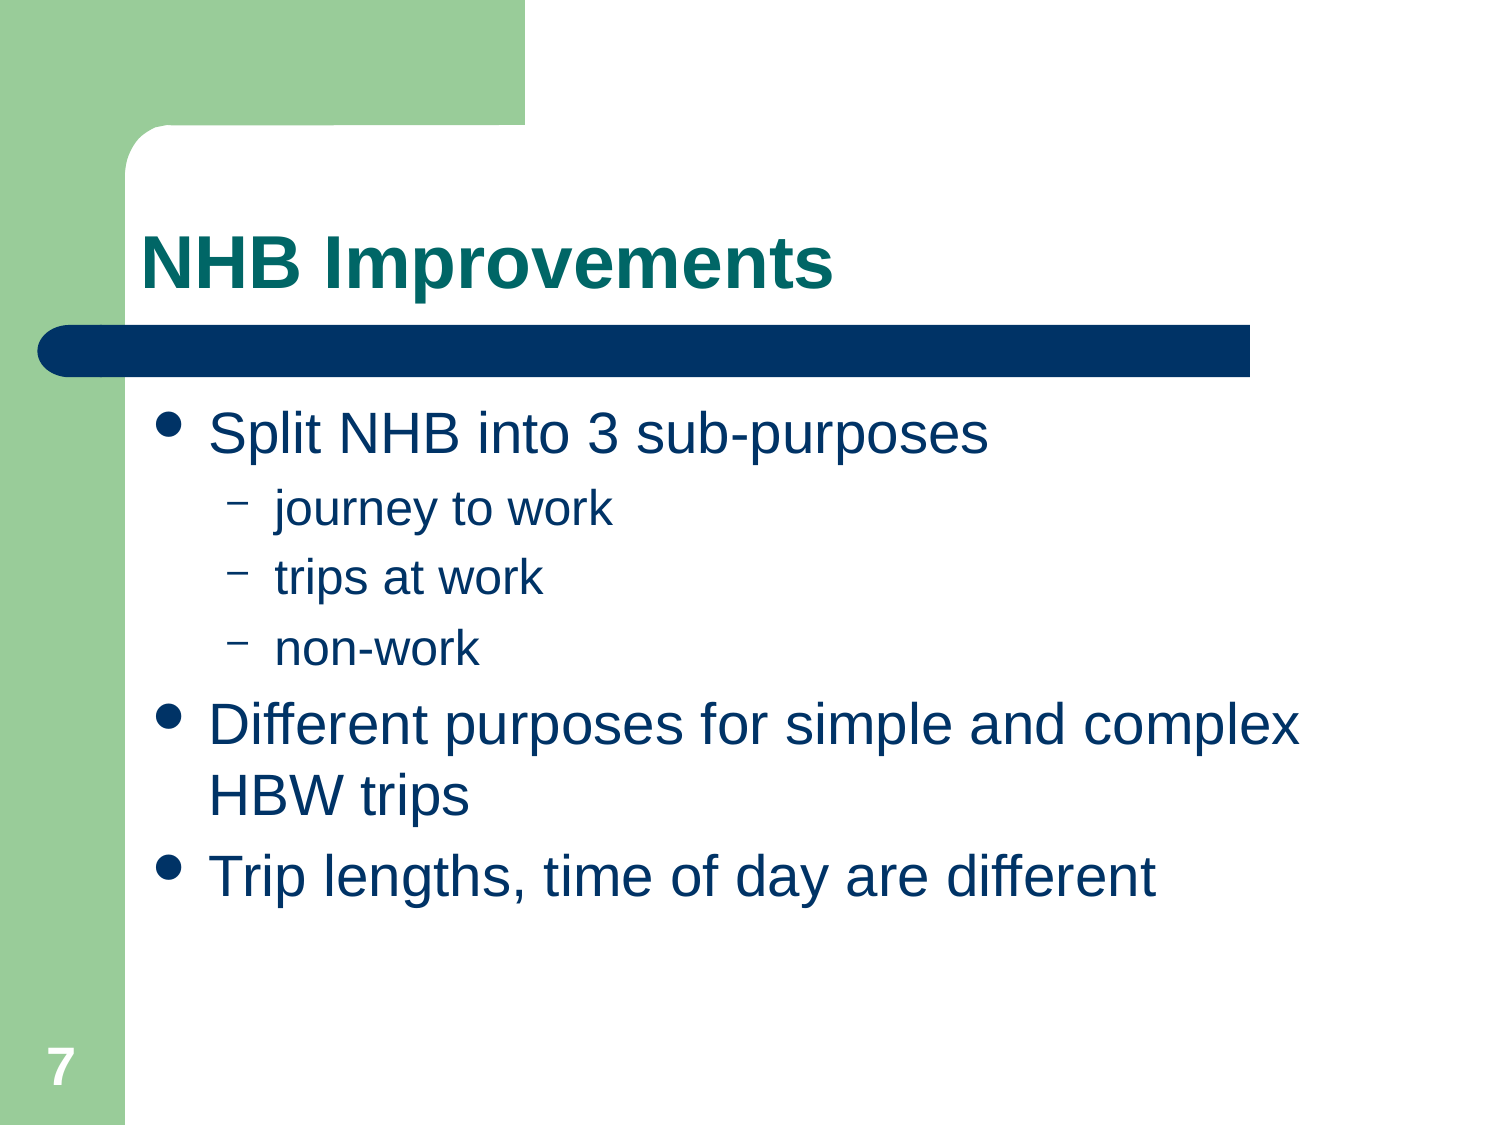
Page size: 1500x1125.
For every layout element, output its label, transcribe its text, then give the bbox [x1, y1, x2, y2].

title NHB Improvements [125, 125, 1425, 313]
list Split NHB into 3 sub-purposes journey to work trips at work non-work Different purposes for simple and complex HBW trips Trip lengths, time of day are different [137, 387, 1400, 999]
slide_number 7 [13, 1023, 111, 1105]
